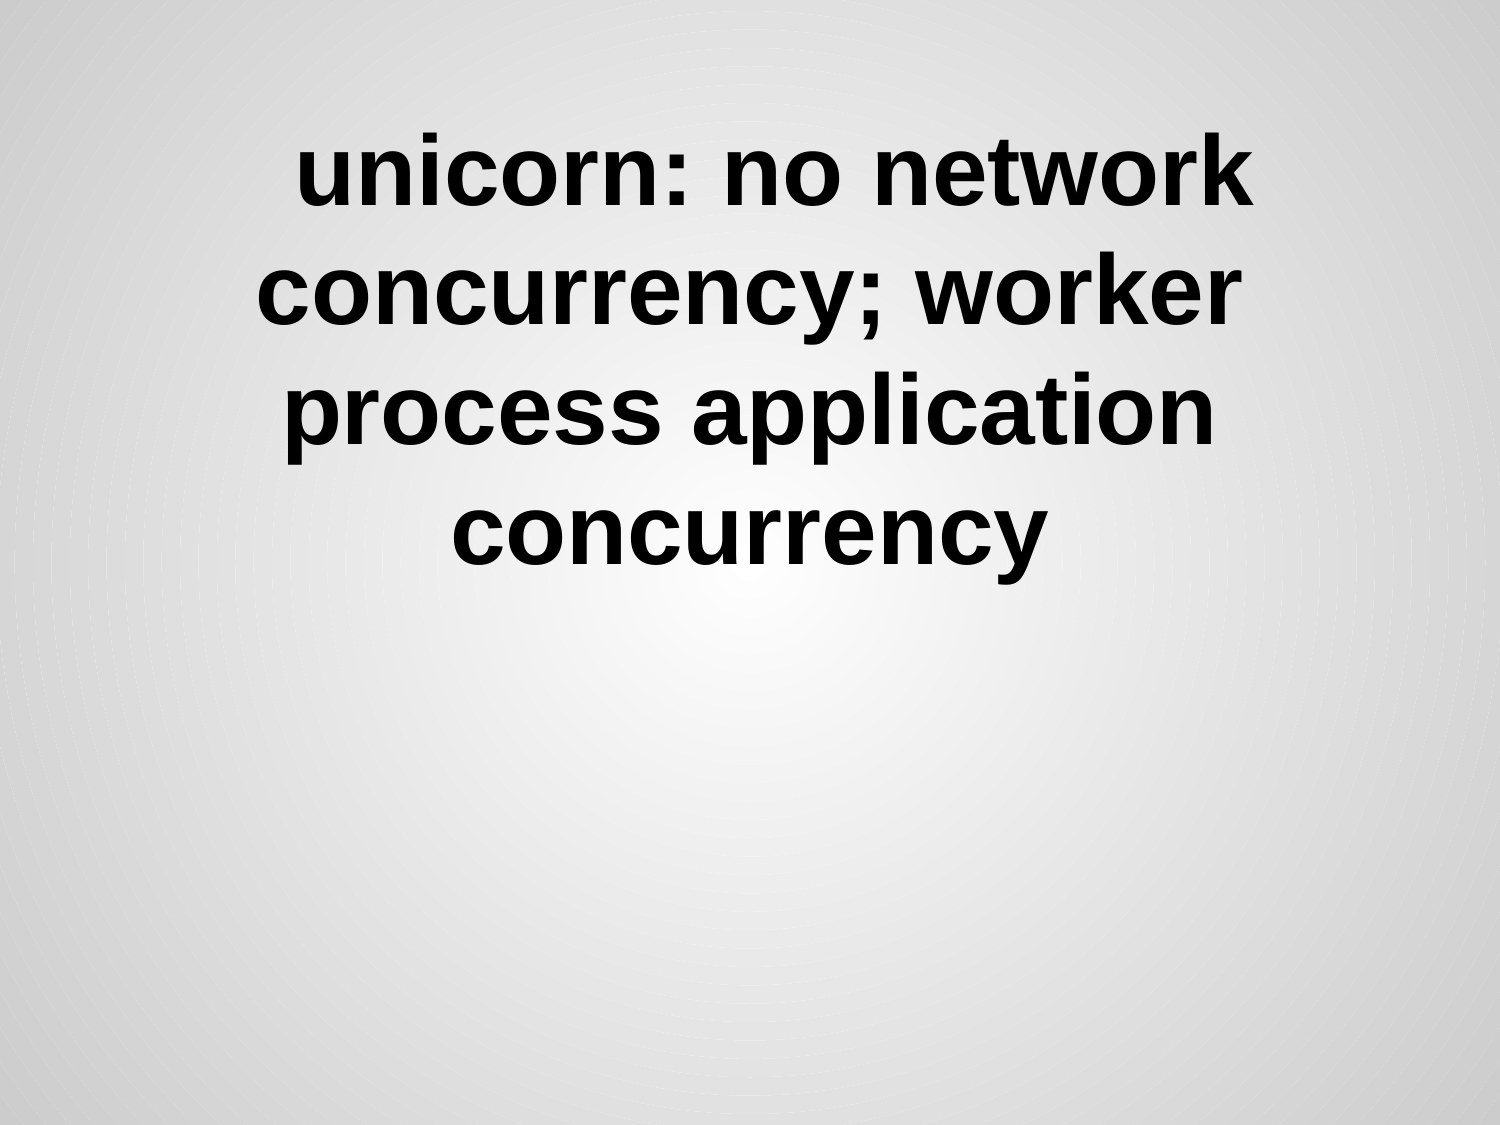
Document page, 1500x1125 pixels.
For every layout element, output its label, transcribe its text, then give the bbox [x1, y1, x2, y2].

title unicorn: no network concurrency; worker process application concurrency [112, 90, 1388, 600]
